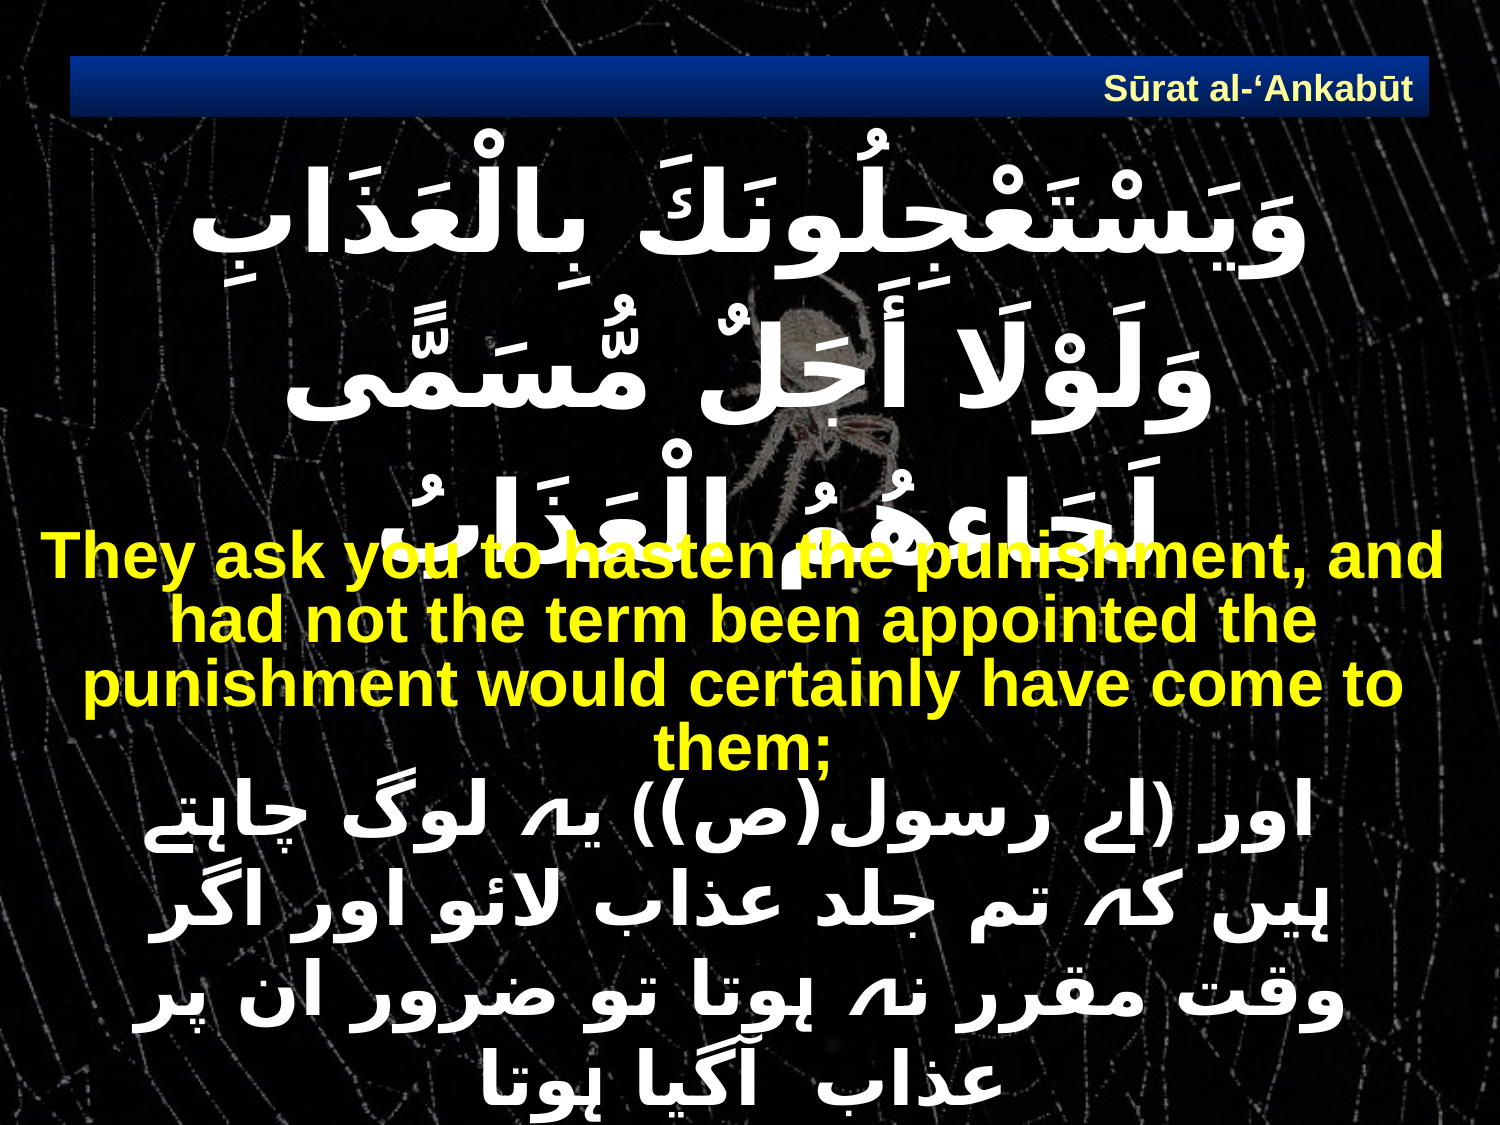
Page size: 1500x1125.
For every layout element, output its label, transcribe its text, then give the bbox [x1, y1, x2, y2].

picture [0, 0, 1500, 1125]
subtitle They ask you to hasten the punishment, and had not the term been appointed the punishment would certainly have come to them; [29, 527, 1459, 815]
title وَيَسْتَعْجِلُونَكَ بِالْعَذَابِ وَلَوْلَا أَجَلٌ مُّسَمًّى لَجَاءهُمُ الْعَذَابُ [112, 231, 1388, 473]
text_box Sūrat al-‘Ankabūt [70, 56, 1429, 117]
text_box اور ﴿اے رسول(ص)﴾ یہ لوگ چاہتے ہیں کہ تم جلد عذاب لائو اور اگر وقت مقرر نہ ہوتا تو ضرور ان پر عذاب آگیا ہوتا [105, 820, 1381, 1062]
